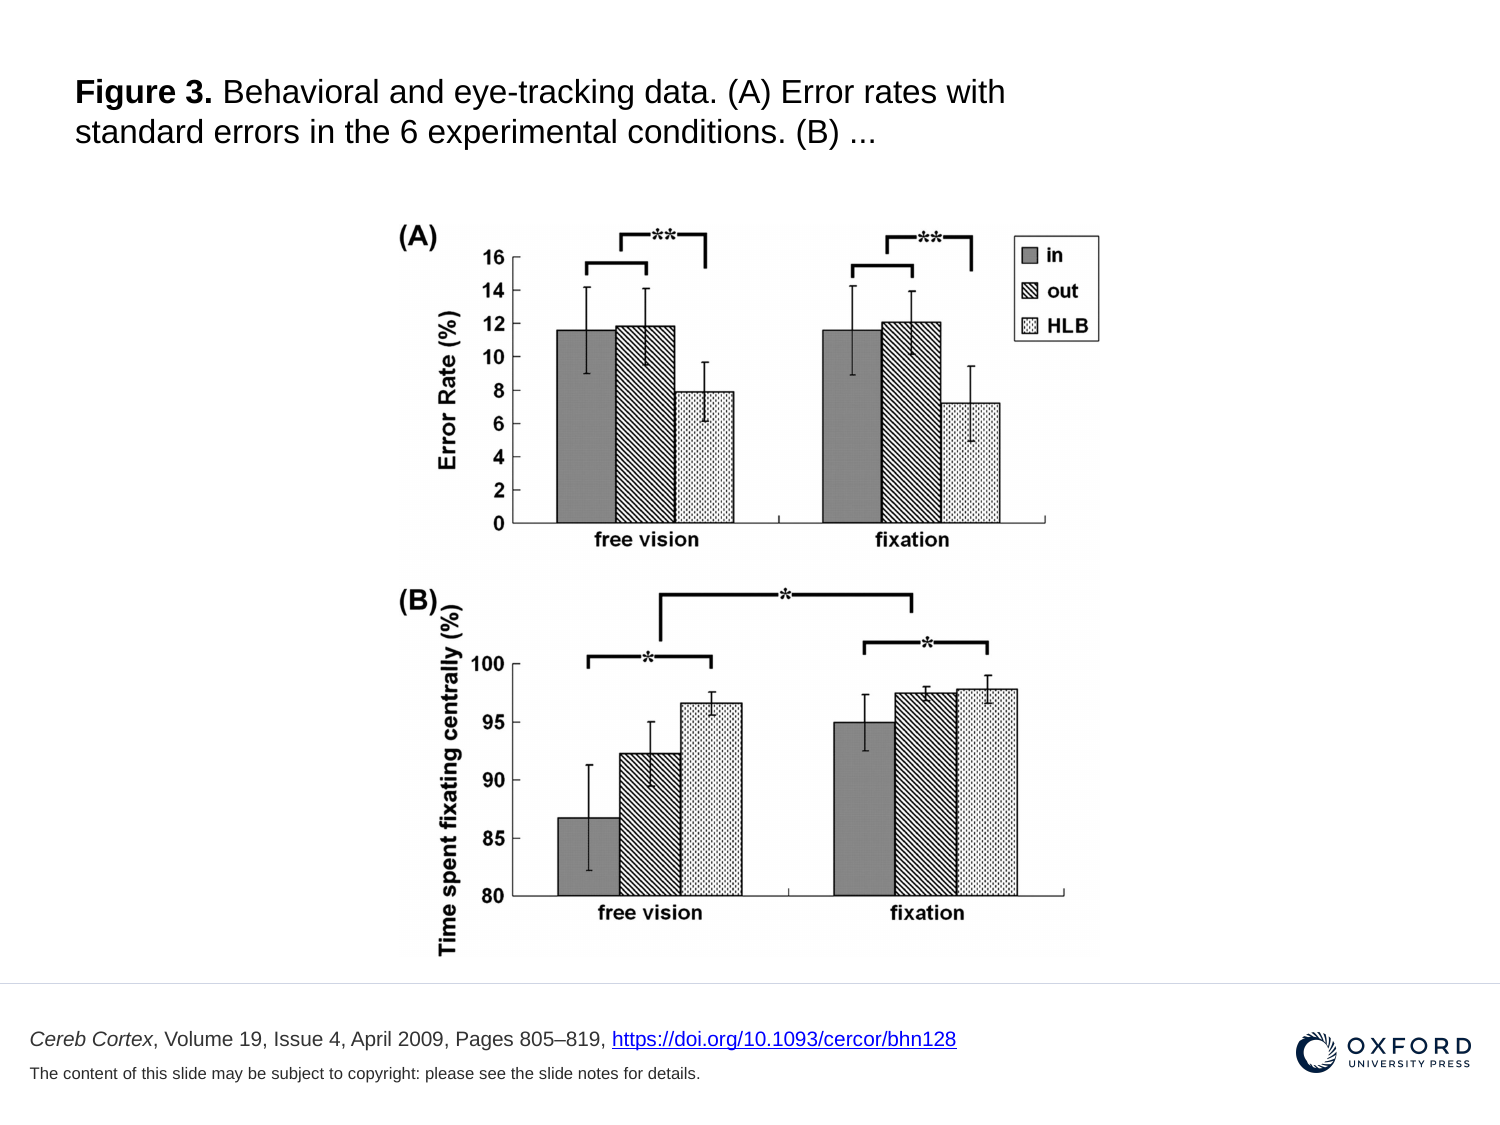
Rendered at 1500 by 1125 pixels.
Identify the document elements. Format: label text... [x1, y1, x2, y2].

picture [1296, 1032, 1471, 1073]
title Figure 3. Behavioral and eye-tracking data. (A) Error rates with standard errors in the 6 experimental conditions. (B) ... [75, 69, 1078, 171]
footer Cereb Cortex, Volume 19, Issue 4, April 2009, Pages 805–819, https://doi.org/10.1093/cercor/bhn128 The content of this slide may be subject to copyright: please see the slide notes for details. [0, 983, 1260, 1125]
picture [399, 224, 1100, 957]
